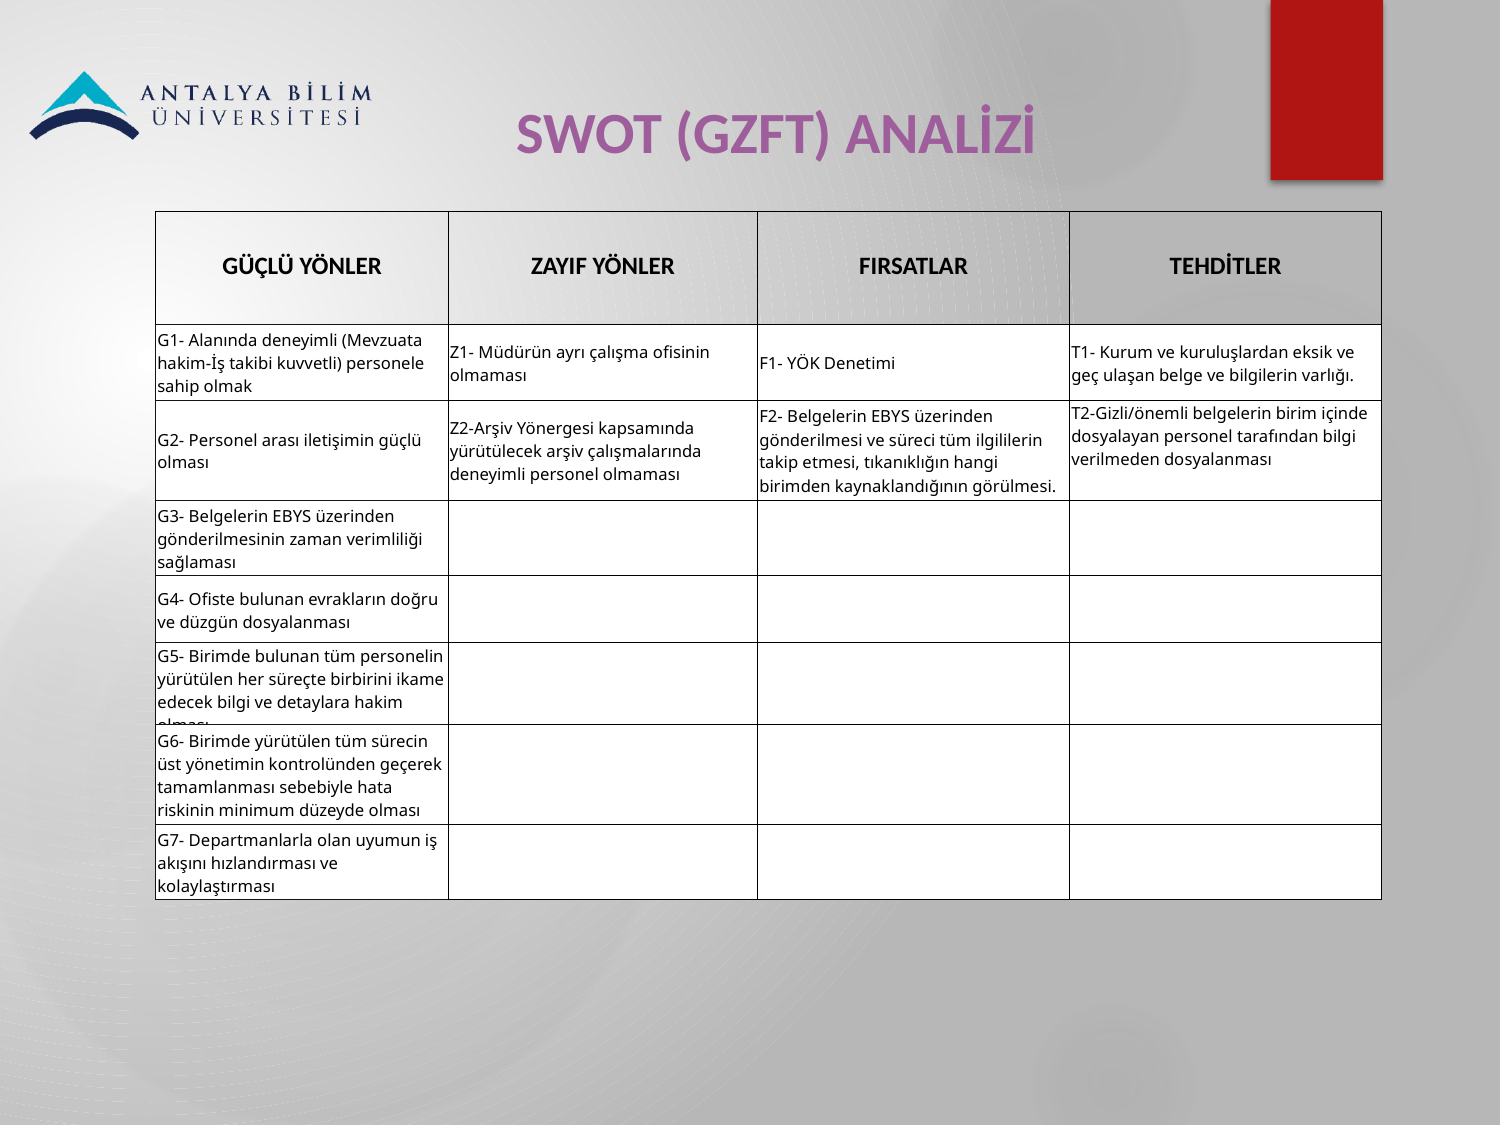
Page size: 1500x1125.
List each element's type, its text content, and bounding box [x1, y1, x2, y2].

table_cell Z2-Arşiv Yönergesi kapsamında yürütülecek arşiv çalışmalarında deneyimli personel olmaması [449, 401, 757, 500]
table_header TEHDİTLER [1070, 212, 1381, 324]
table_cell T1- Kurum ve kuruluşlardan eksik ve geç ulaşan belge ve bilgilerin varlığı. [1070, 325, 1381, 400]
table_cell [758, 501, 1069, 575]
table_cell G1- Alanında deneyimli (Mevzuata hakim-İş takibi kuvvetli) personele sahip olmak [156, 325, 448, 400]
table_cell [758, 576, 1069, 642]
table_cell G6- Birimde yürütülen tüm sürecin üst yönetimin kontrolünden geçerek tamamlanması sebebiyle hata riskinin minimum düzeyde olması [156, 725, 448, 824]
table_cell [758, 643, 1069, 724]
table_cell [1070, 725, 1381, 824]
table_cell [758, 825, 1069, 899]
table_cell [449, 825, 757, 899]
table_header GÜÇLÜ YÖNLER [156, 212, 448, 324]
table_cell [1070, 576, 1381, 642]
table_cell [449, 725, 757, 824]
picture [29, 68, 373, 142]
table_cell [758, 725, 1069, 824]
table_cell G7- Departmanlarla olan uyumun iş akışını hızlandırması ve kolaylaştırması [156, 825, 448, 899]
table_cell [449, 576, 757, 642]
table_cell T2-Gizli/önemli belgelerin birim içinde dosyalayan personel tarafından bilgi verilmeden dosyalanması [1070, 401, 1381, 500]
table_cell G3- Belgelerin EBYS üzerinden gönderilmesinin zaman verimliliği sağlaması [156, 501, 448, 575]
table_cell [1070, 825, 1381, 899]
table_cell [449, 643, 757, 724]
table_header ZAYIF YÖNLER [449, 212, 757, 324]
table_cell [449, 501, 757, 575]
table_cell [1070, 643, 1381, 724]
text_box SWOT (GZFT) ANALİZİ [415, 88, 1138, 174]
table_cell G2- Personel arası iletişimin güçlü olması [156, 401, 448, 500]
table_header FIRSATLAR [758, 212, 1069, 324]
table_cell G4- Ofiste bulunan evrakların doğru ve düzgün dosyalanması [156, 576, 448, 642]
table_cell F2- Belgelerin EBYS üzerinden gönderilmesi ve süreci tüm ilgililerin takip etmesi, tıkanıklığın hangi birimden kaynaklandığının görülmesi. [758, 401, 1069, 500]
table_cell F1- YÖK Denetimi [758, 325, 1069, 400]
table_cell [1070, 501, 1381, 575]
table_cell Z1- Müdürün ayrı çalışma ofisinin olmaması [449, 325, 757, 400]
table_cell G5- Birimde bulunan tüm personelin yürütülen her süreçte birbirini ikame edecek bilgi ve detaylara hakim olması [156, 643, 448, 724]
